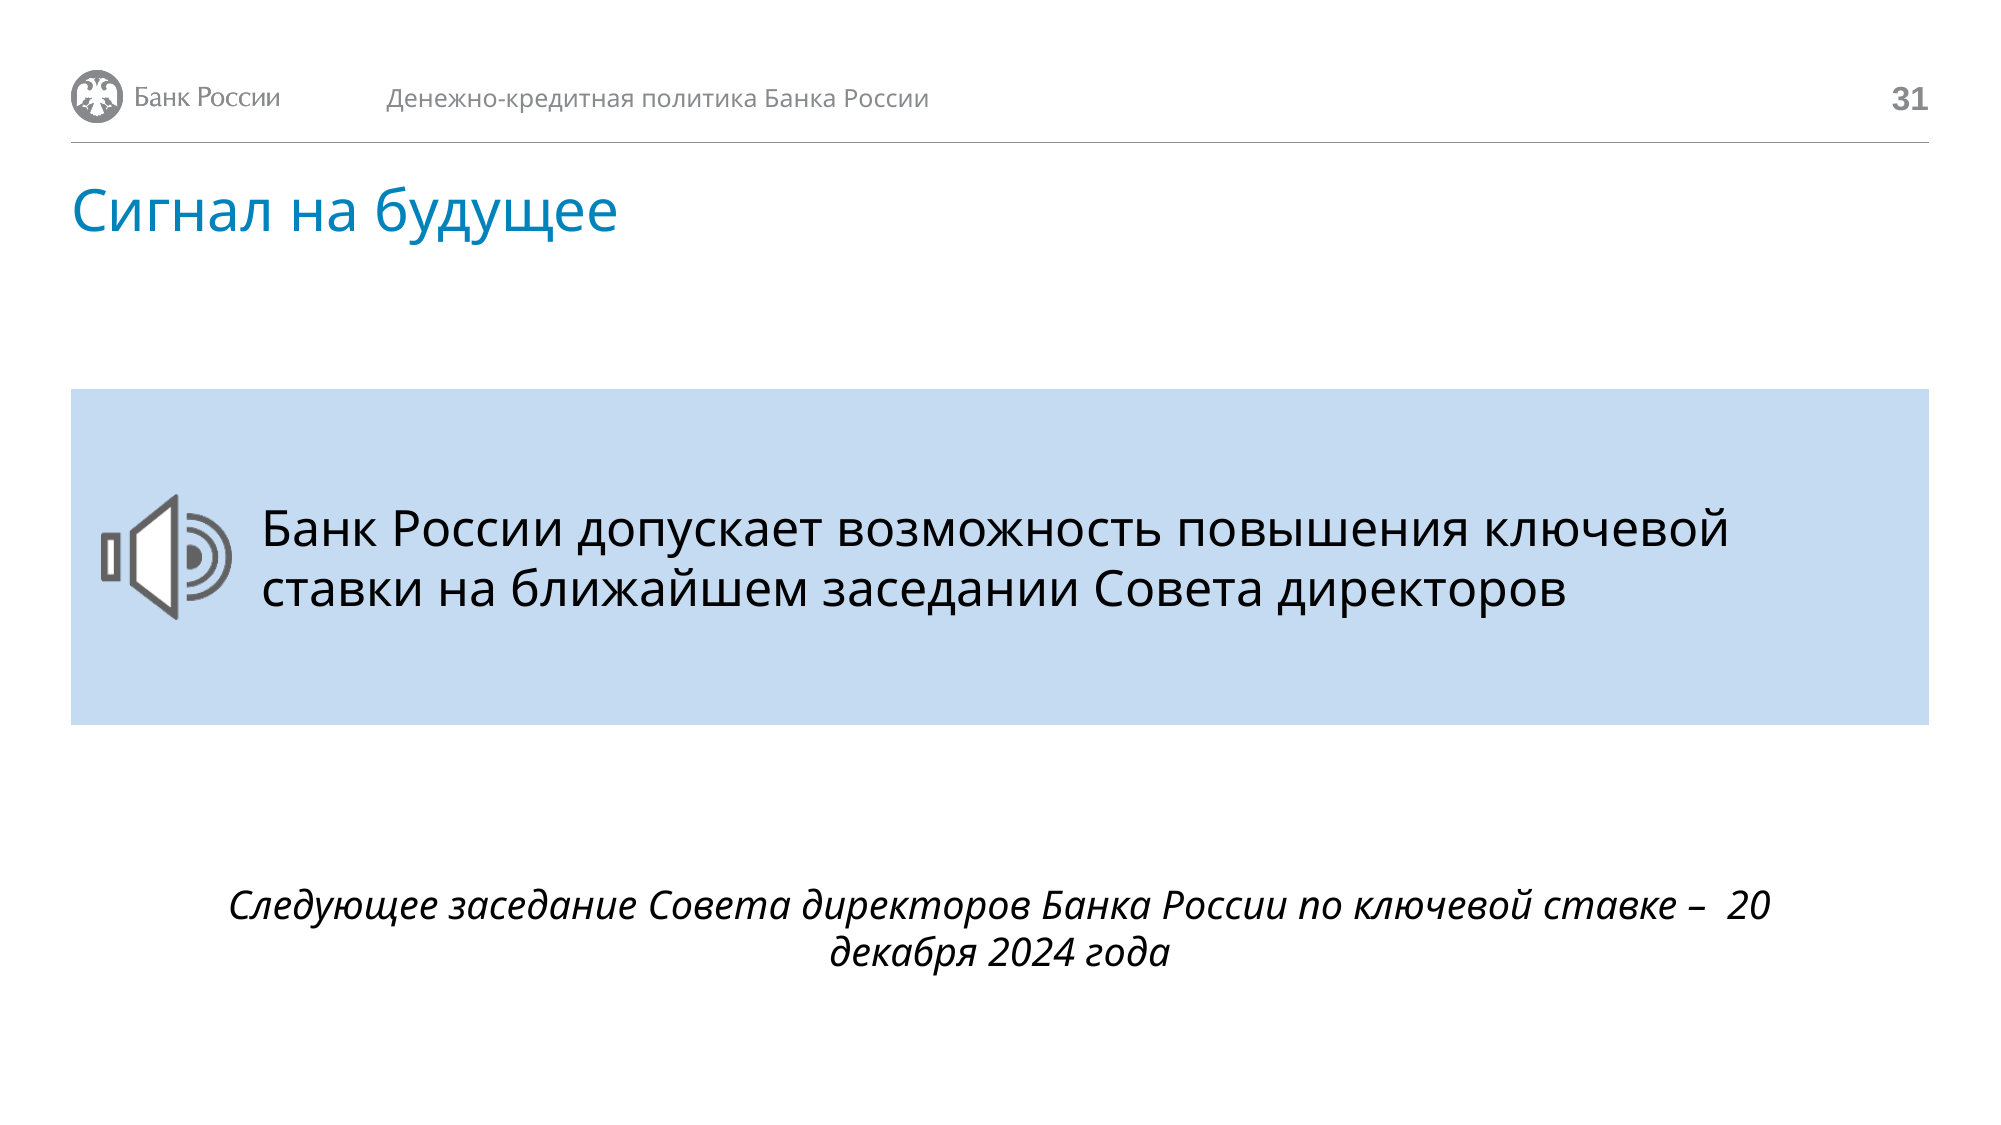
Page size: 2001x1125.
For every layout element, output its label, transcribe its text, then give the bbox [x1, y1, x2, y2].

picture [101, 494, 232, 620]
title Сигнал на будущее [71, 181, 1929, 282]
text_box Банк России допускает возможность повышения ключевой ставки на ближайшем заседании Совета директоров [246, 488, 1914, 624]
picture [71, 70, 279, 123]
slide_number 31 [1806, 70, 1929, 124]
text_box [70, 388, 1930, 726]
footer Денежно-кредитная политика Банка России [386, 70, 1772, 124]
text_box Следующее заседание Совета директоров Банка России по ключевой ставке – 20 декабря 2024 года [217, 879, 1783, 975]
